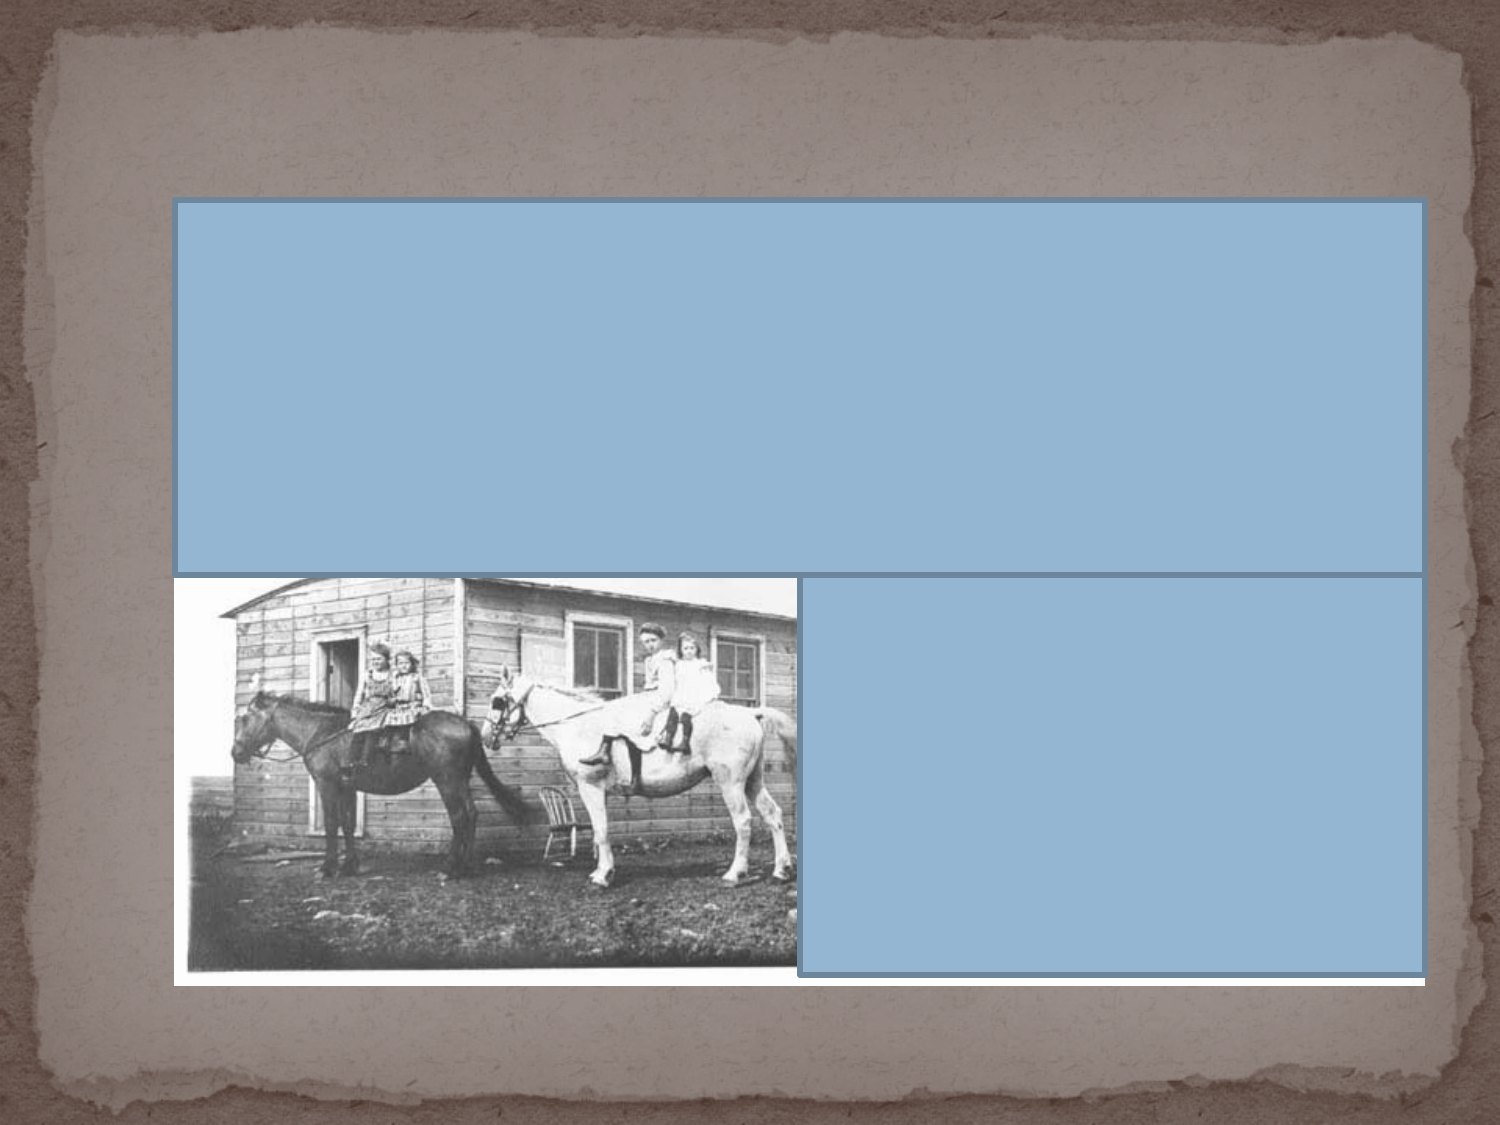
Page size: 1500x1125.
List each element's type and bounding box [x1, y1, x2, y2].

picture [174, 201, 1425, 986]
